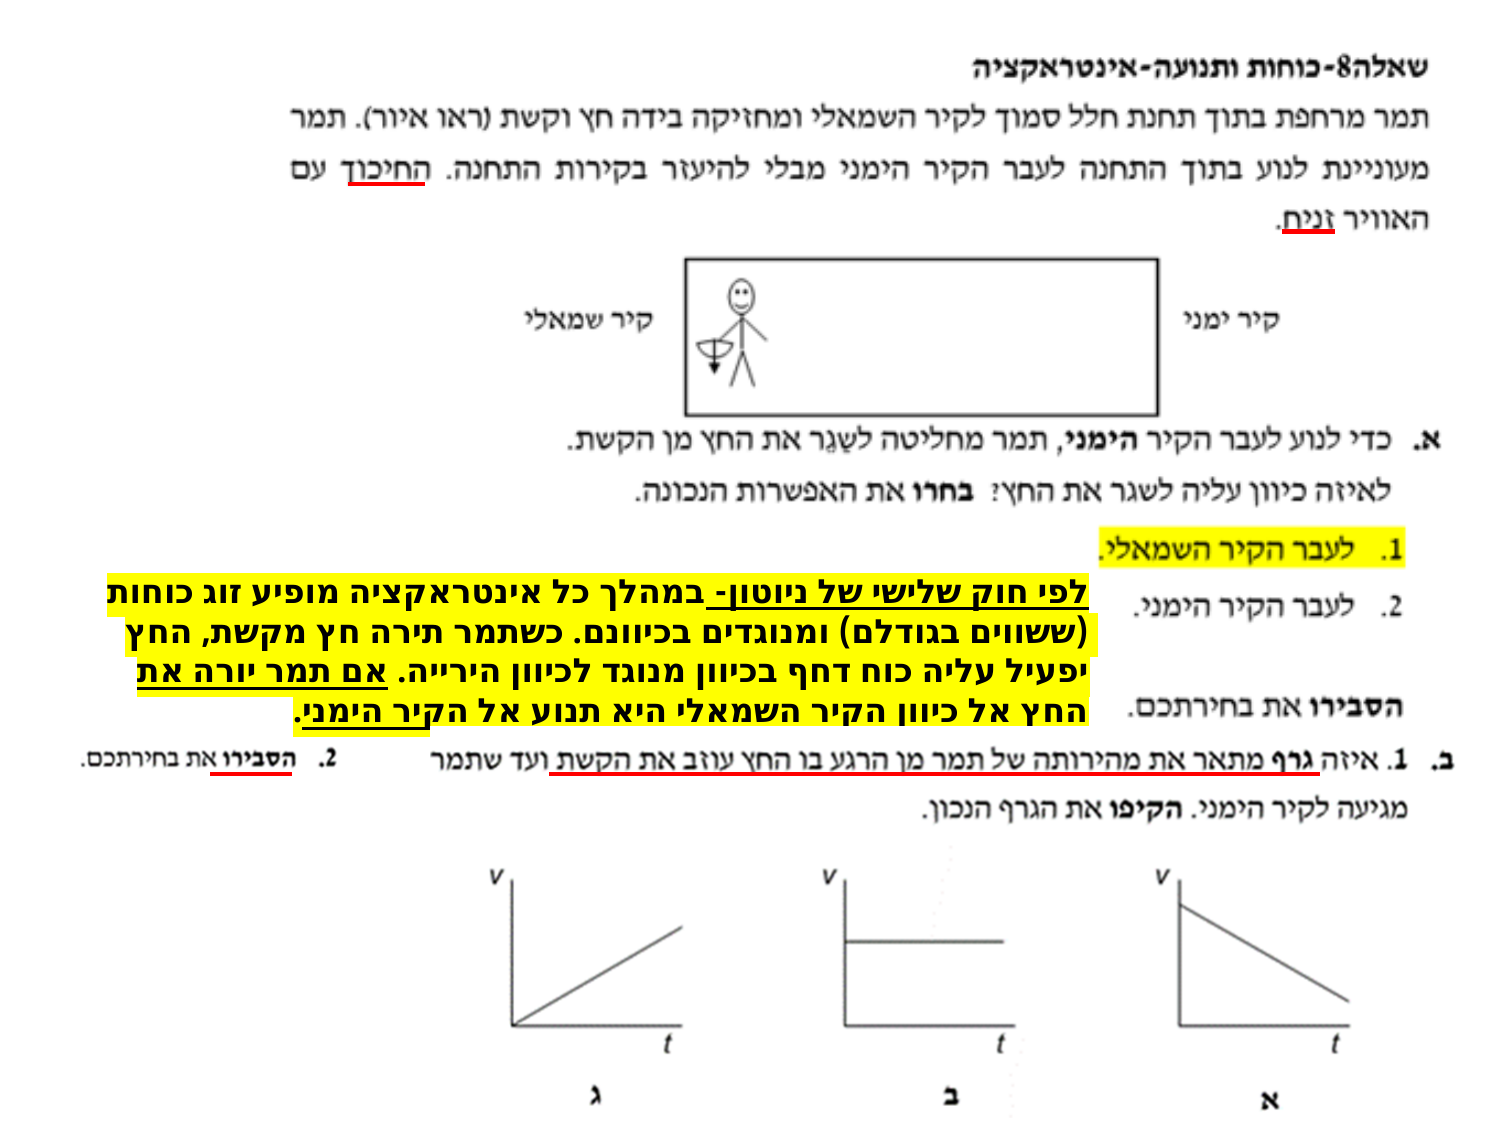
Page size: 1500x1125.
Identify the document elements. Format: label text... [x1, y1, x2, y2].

picture [80, 738, 341, 775]
picture [430, 726, 1472, 1118]
picture [262, 45, 1459, 722]
text_box לפי חוק שלישי של ניוטון- במהלך כל אינטראקציה מופיע זוג כוחות (ששווים בגודלם) ומנוגדים בכיוונם. כשתמר תירה חץ מקשת, החץ יפעיל עליה כוח דחף בכיוון מנוגד לכיוון הירייה. אם תמר יורה את החץ אל כיוון הקיר השמאלי היא תנוע אל הקיר הימני. [88, 562, 425, 737]
